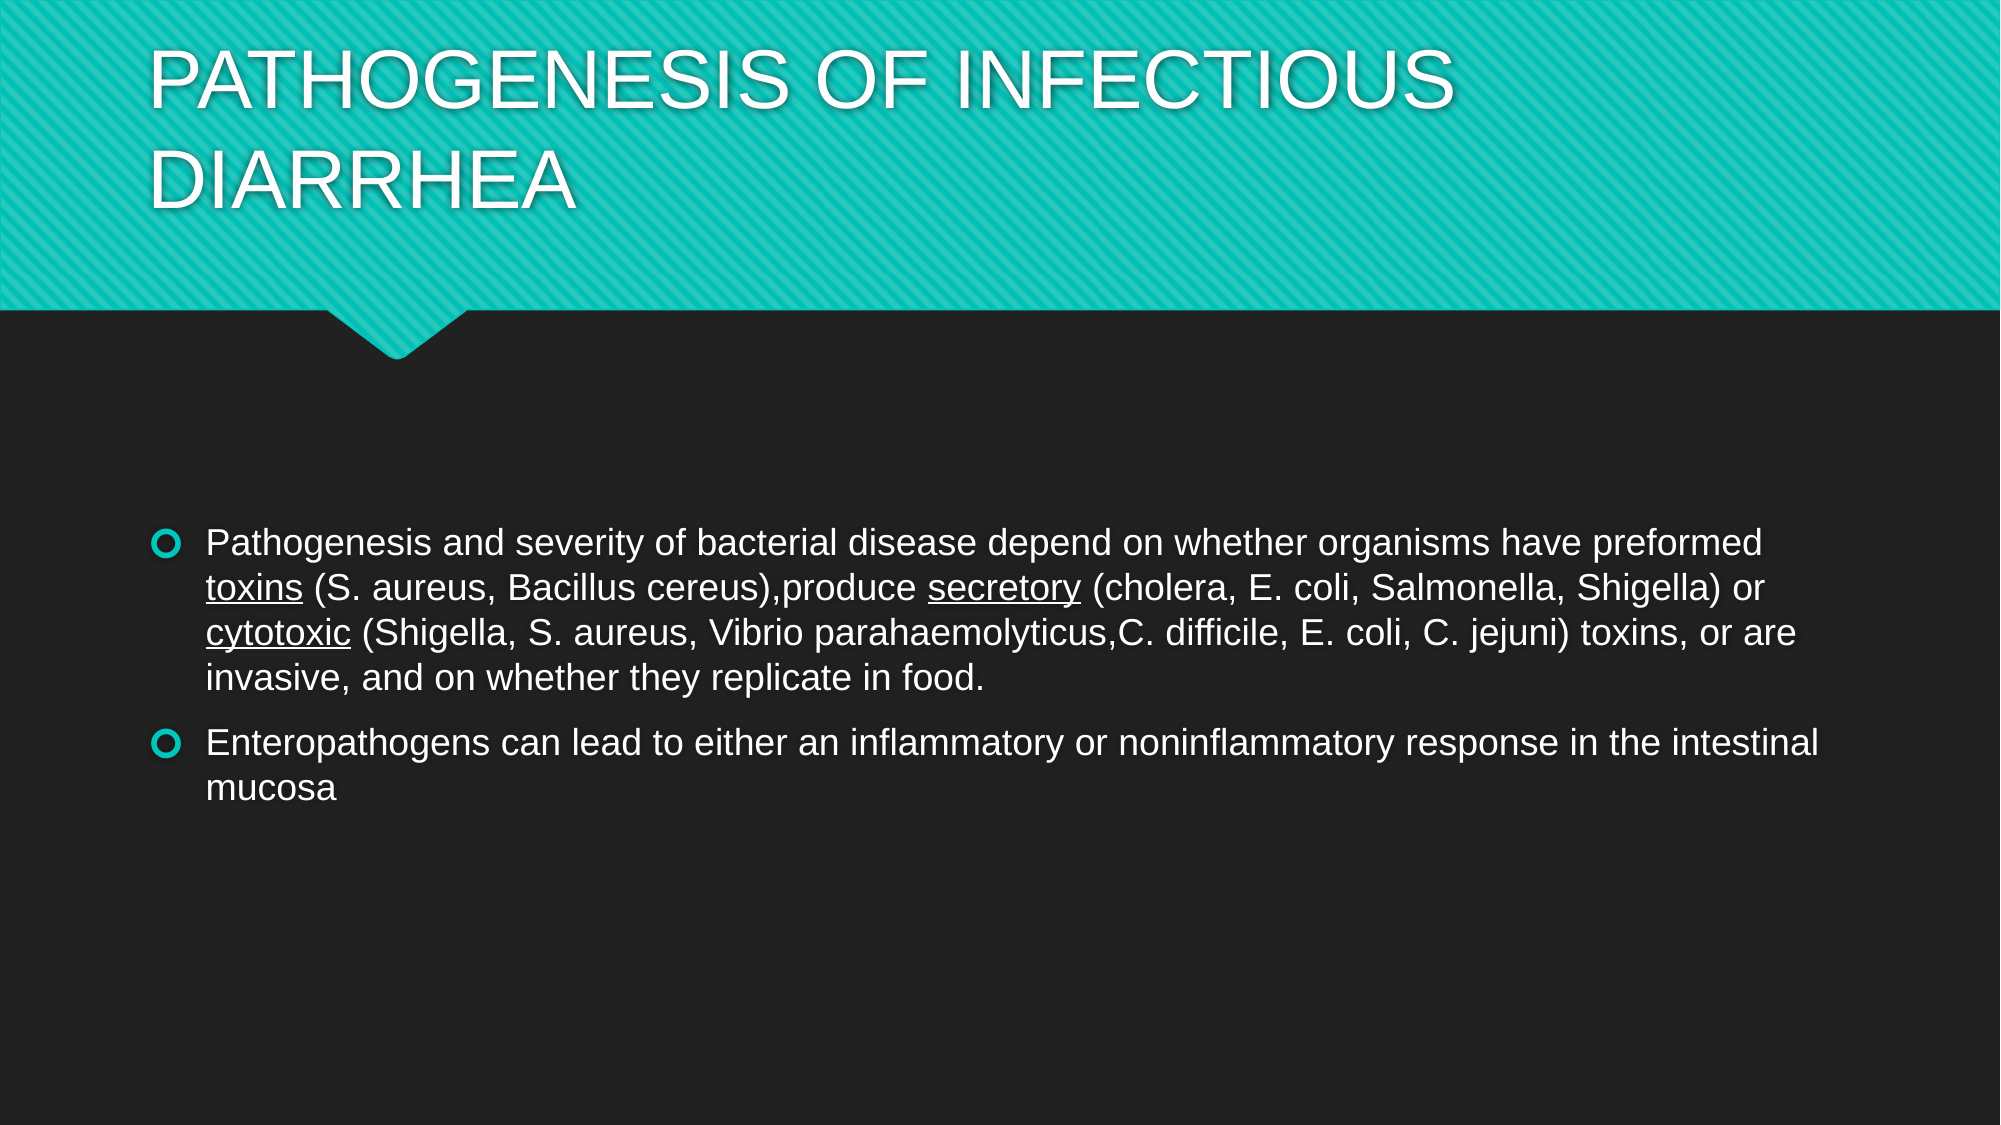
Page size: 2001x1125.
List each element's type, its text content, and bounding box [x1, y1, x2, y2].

title PATHOGENESIS OF INFECTIOUS DIARRHEA [132, 73, 1868, 233]
list Pathogenesis and severity of bacterial disease depend on whether organisms have preformed toxins (S. aureus, Bacillus cereus),produce secretory (cholera, E. coli, Salmonella, Shigella) or cytotoxic (Shigella, S. aureus, Vibrio parahaemolyticus,C. difficile, E. coli, C. jejuni) toxins, or are invasive, and on whether they replicate in food. Enteropathogens can lead to either an inflammatory or noninflammatory response in the intestinal mucosa [134, 364, 1866, 962]
picture [1, 1, 1999, 357]
